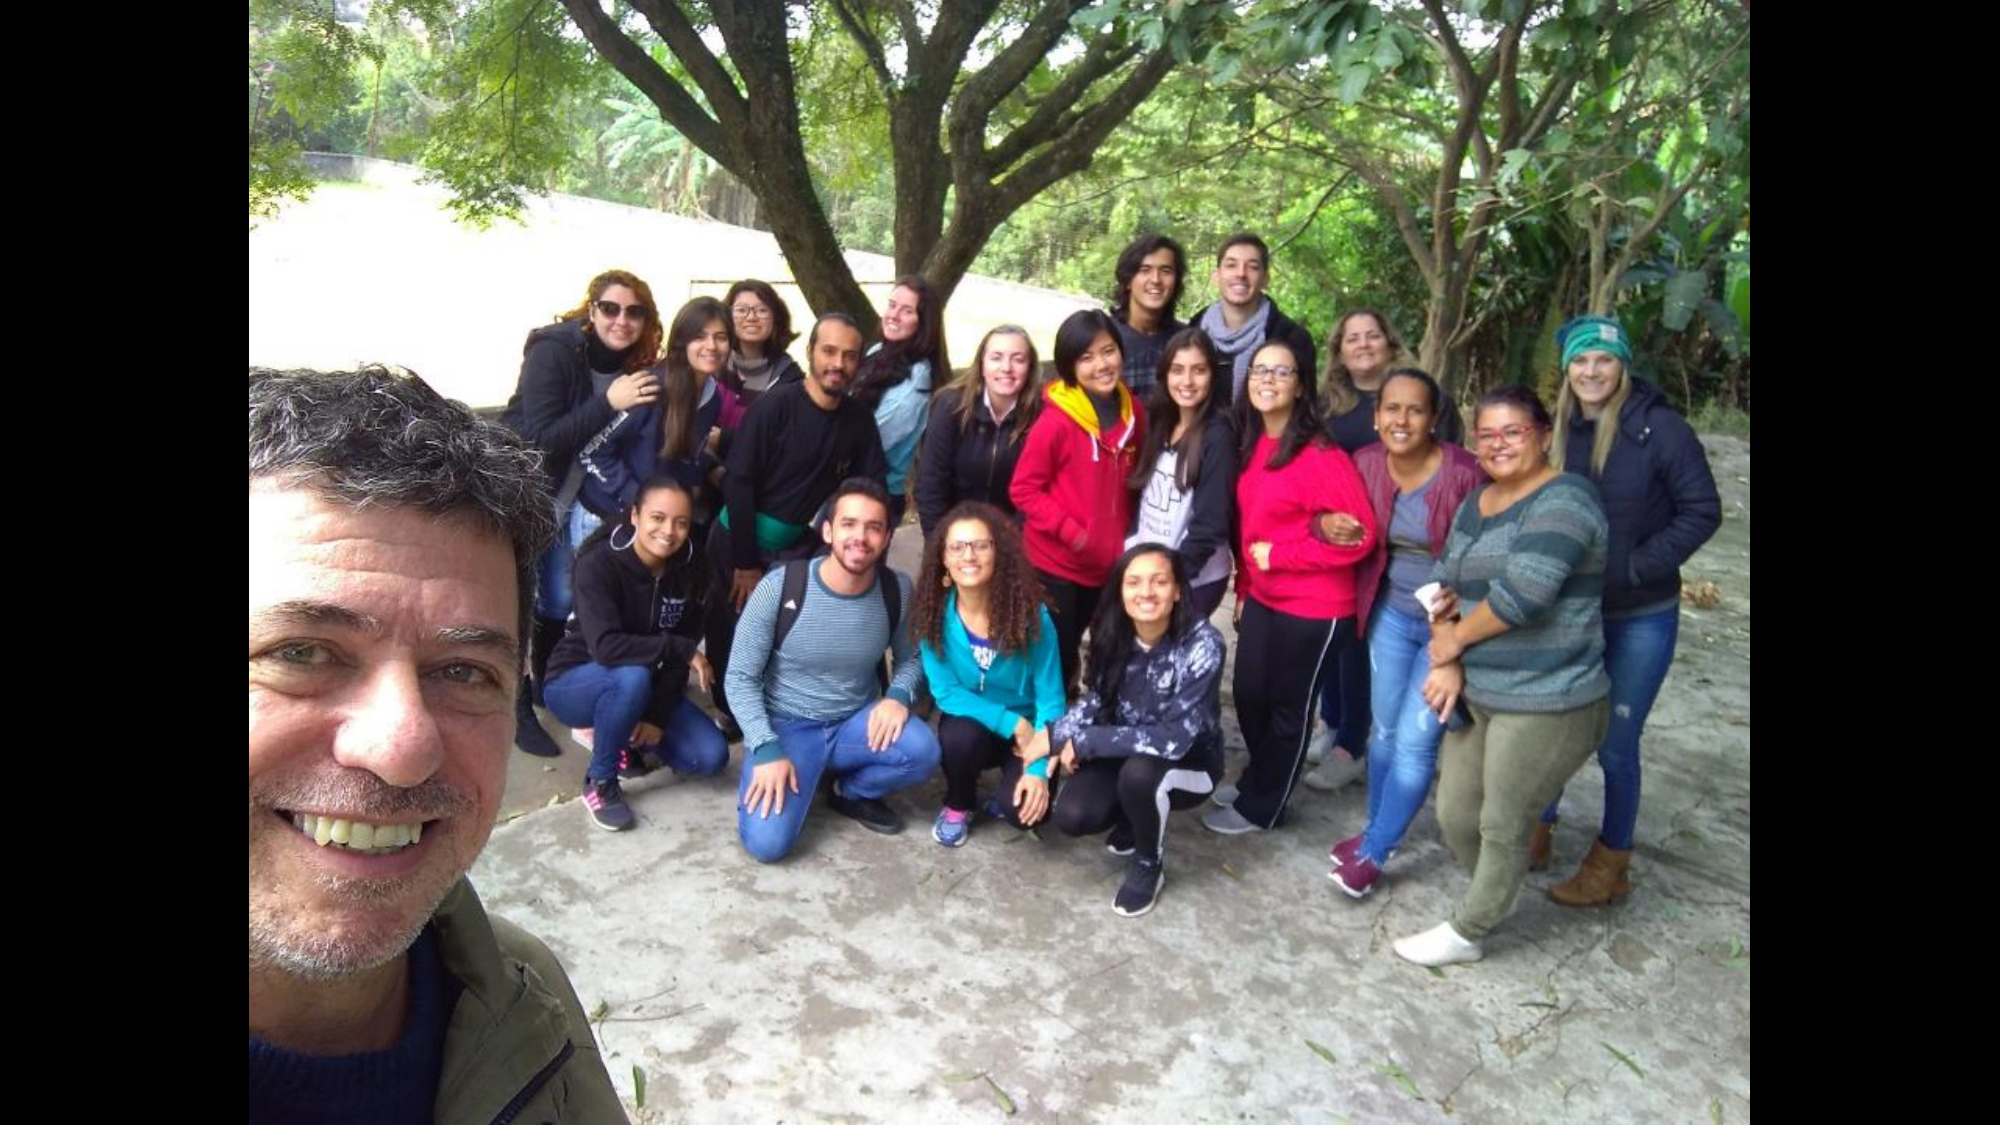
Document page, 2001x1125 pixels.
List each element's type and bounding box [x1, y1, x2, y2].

picture [249, 0, 1750, 1125]
